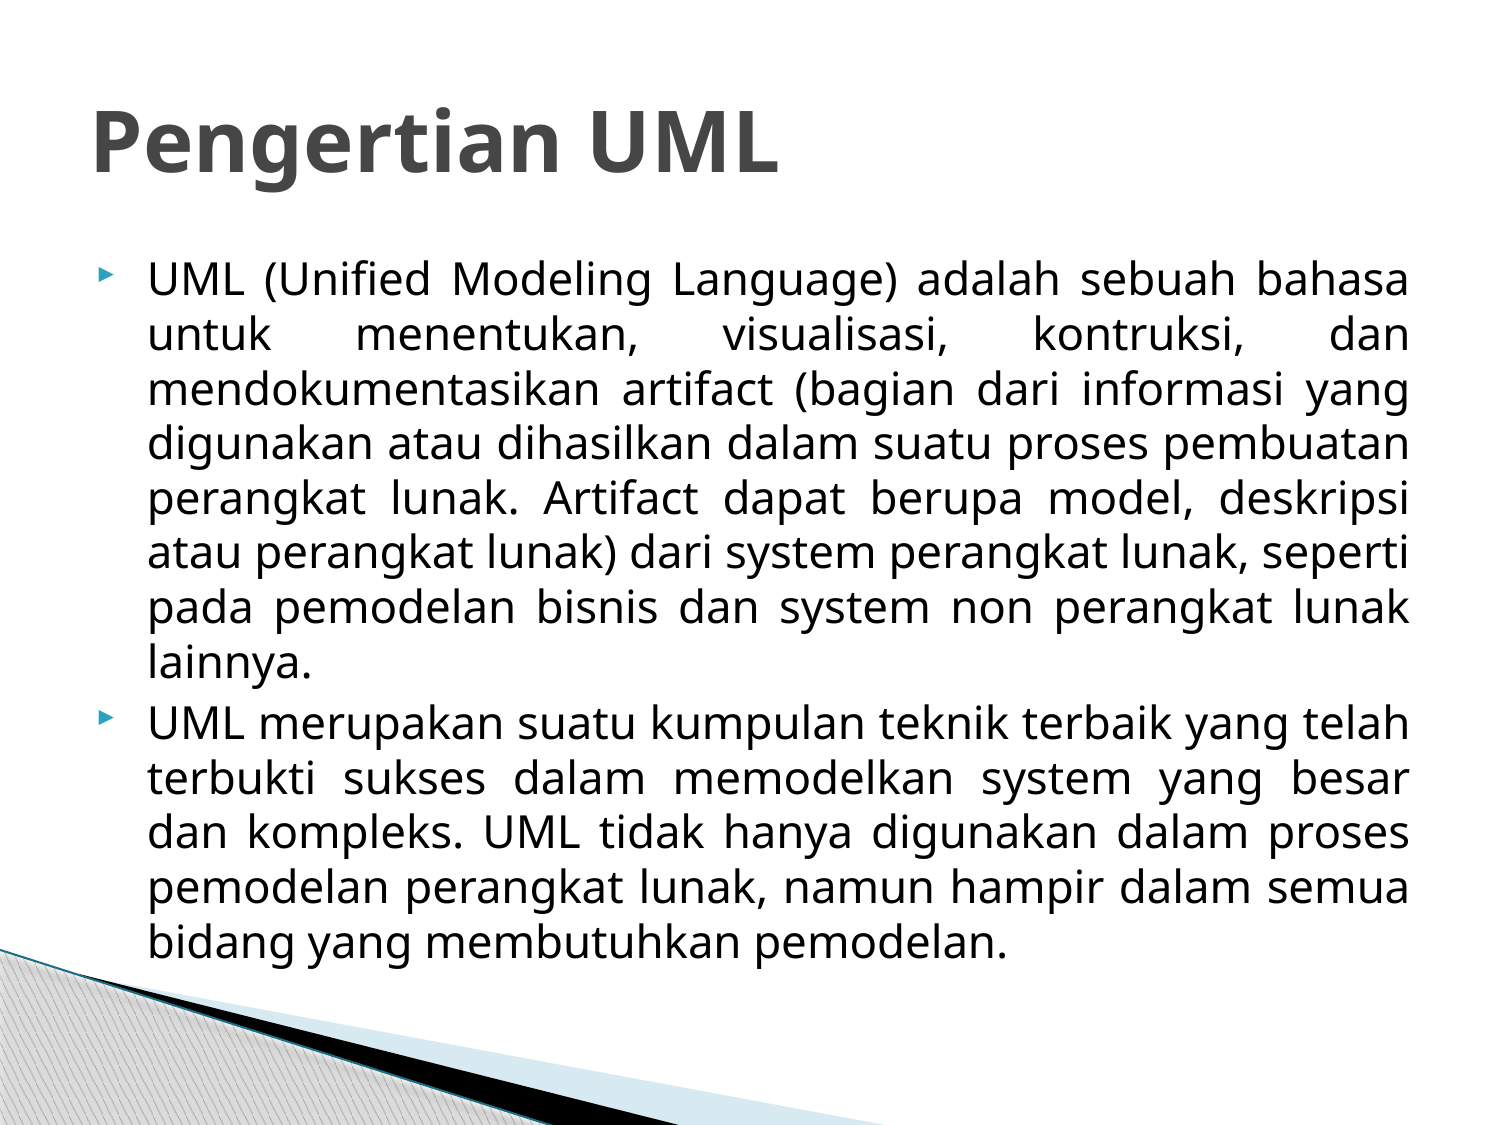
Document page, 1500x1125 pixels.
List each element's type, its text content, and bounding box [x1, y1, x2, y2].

title Pengertian UML [75, 45, 1425, 233]
list UML (Unified Modeling Language) adalah sebuah bahasa untuk menentukan, visualisasi, kontruksi, dan mendokumentasikan artifact (bagian dari informasi yang digunakan atau dihasilkan dalam suatu proses pembuatan perangkat lunak. Artifact dapat berupa model, deskripsi atau perangkat lunak) dari system perangkat lunak, seperti pada pemodelan bisnis dan system non perangkat lunak lainnya. UML merupakan suatu kumpulan teknik terbaik yang telah terbukti sukses dalam memodelkan system yang besar dan kompleks. UML tidak hanya digunakan dalam proses pemodelan perangkat lunak, namun hampir dalam semua bidang yang membutuhkan pemodelan. [75, 243, 1425, 986]
